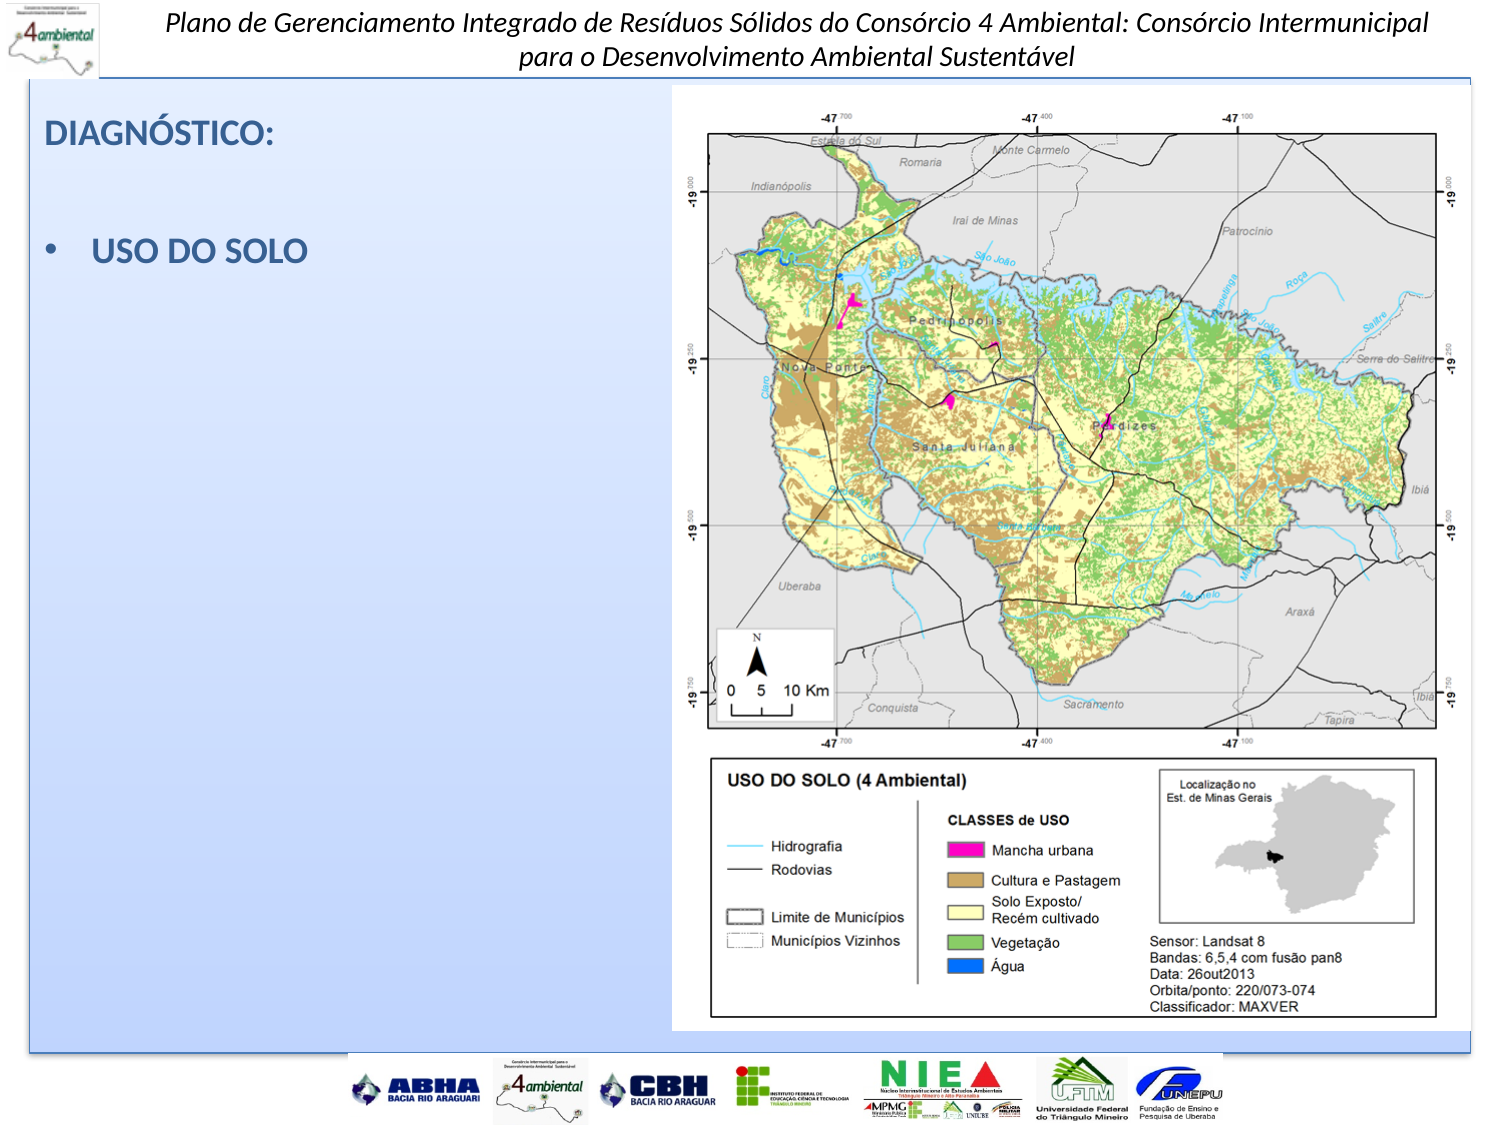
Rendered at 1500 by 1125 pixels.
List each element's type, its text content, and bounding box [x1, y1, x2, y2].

picture [5, 1, 101, 79]
picture [348, 1052, 1223, 1125]
text_box Plano de Gerenciamento Integrado de Resíduos Sólidos do Consórcio 4 Ambiental: Consórcio Intermunicipal para o Desenvolvimento Ambiental Sustentável [123, 0, 1471, 116]
picture [672, 84, 1471, 1031]
subtitle DIAGNÓSTICO: USO DO SOLO [29, 77, 1471, 1054]
